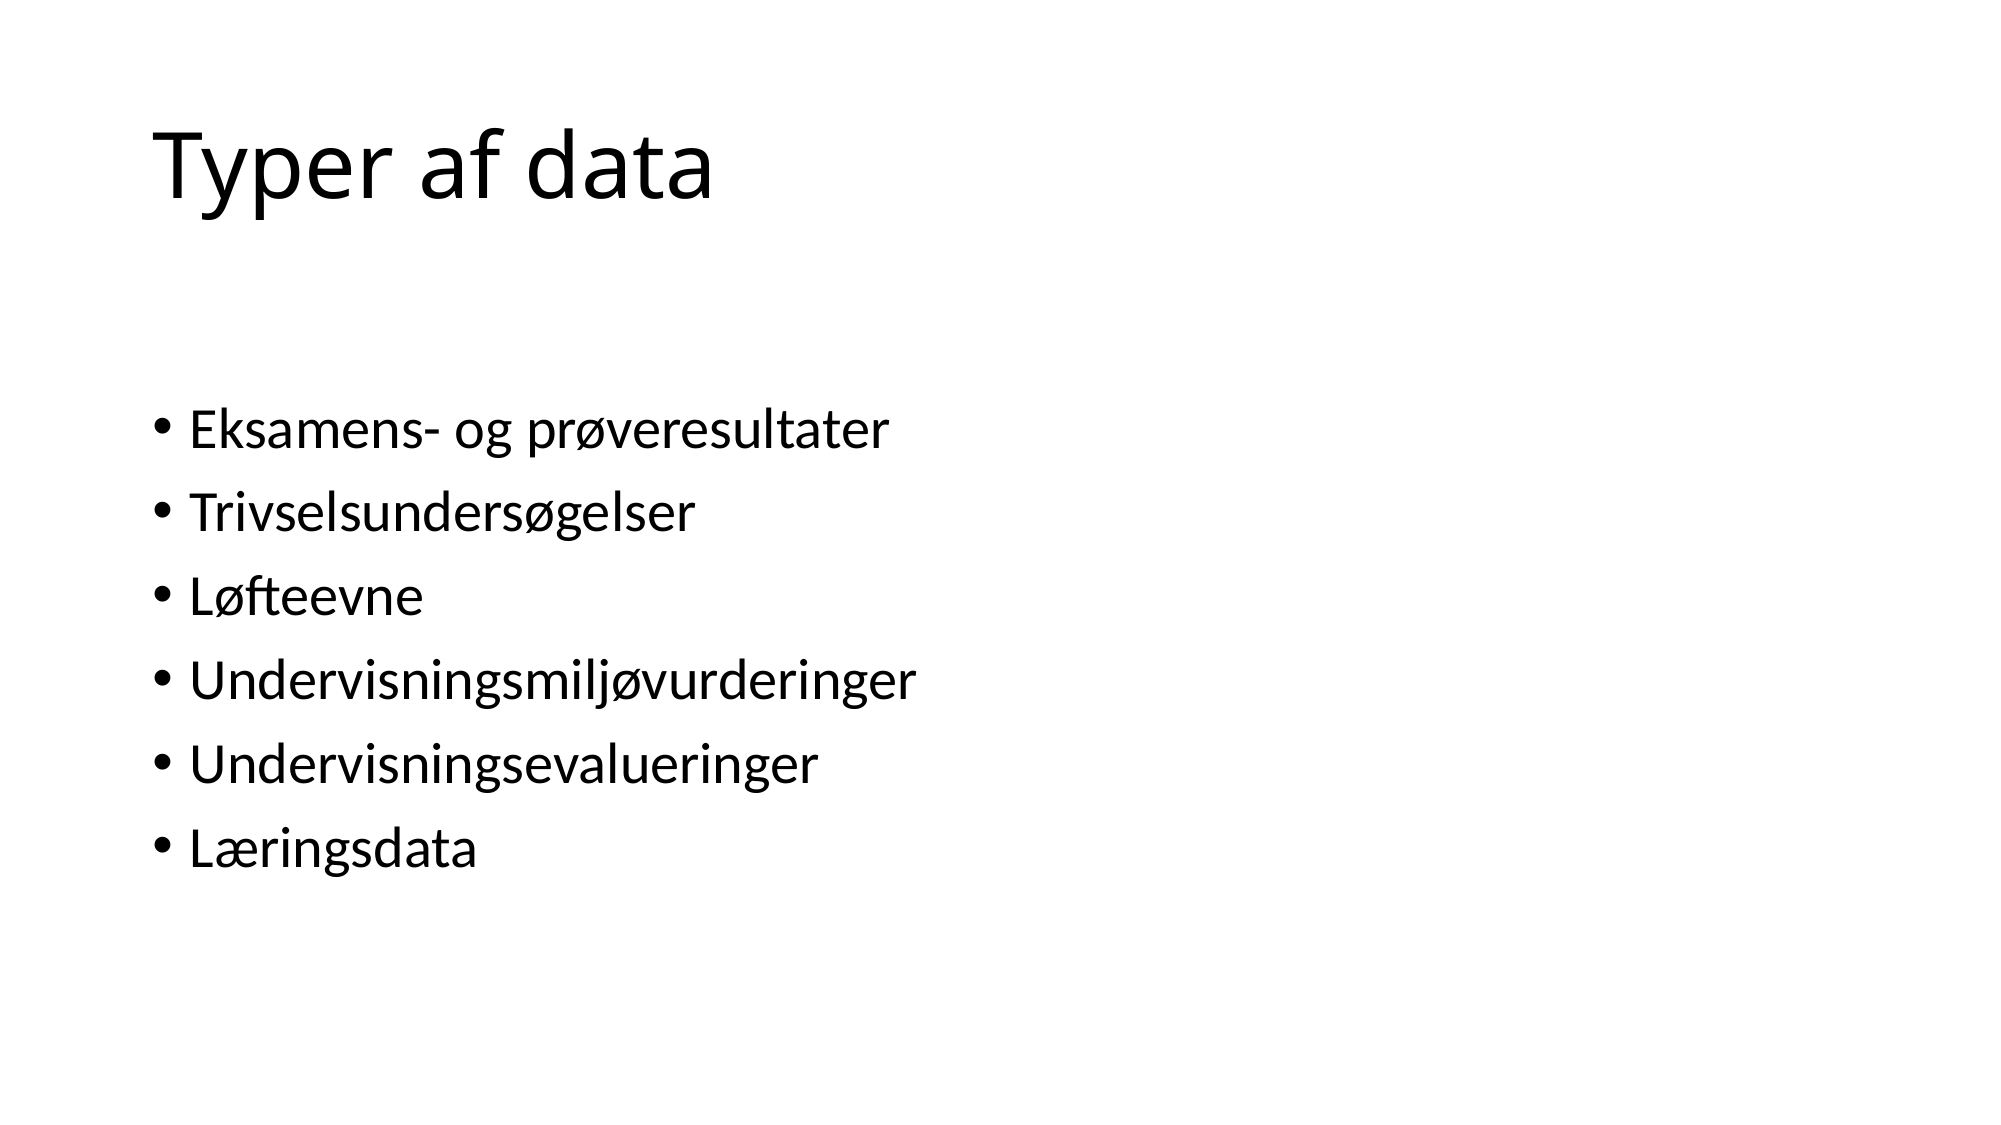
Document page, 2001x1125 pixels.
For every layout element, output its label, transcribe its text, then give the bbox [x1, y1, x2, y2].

title Typer af data [137, 59, 1863, 278]
list Eksamens- og prøveresultater Trivselsundersøgelser Løfteevne Undervisningsmiljøvurderinger Undervisningsevalueringer Læringsdata [137, 299, 1863, 1014]
